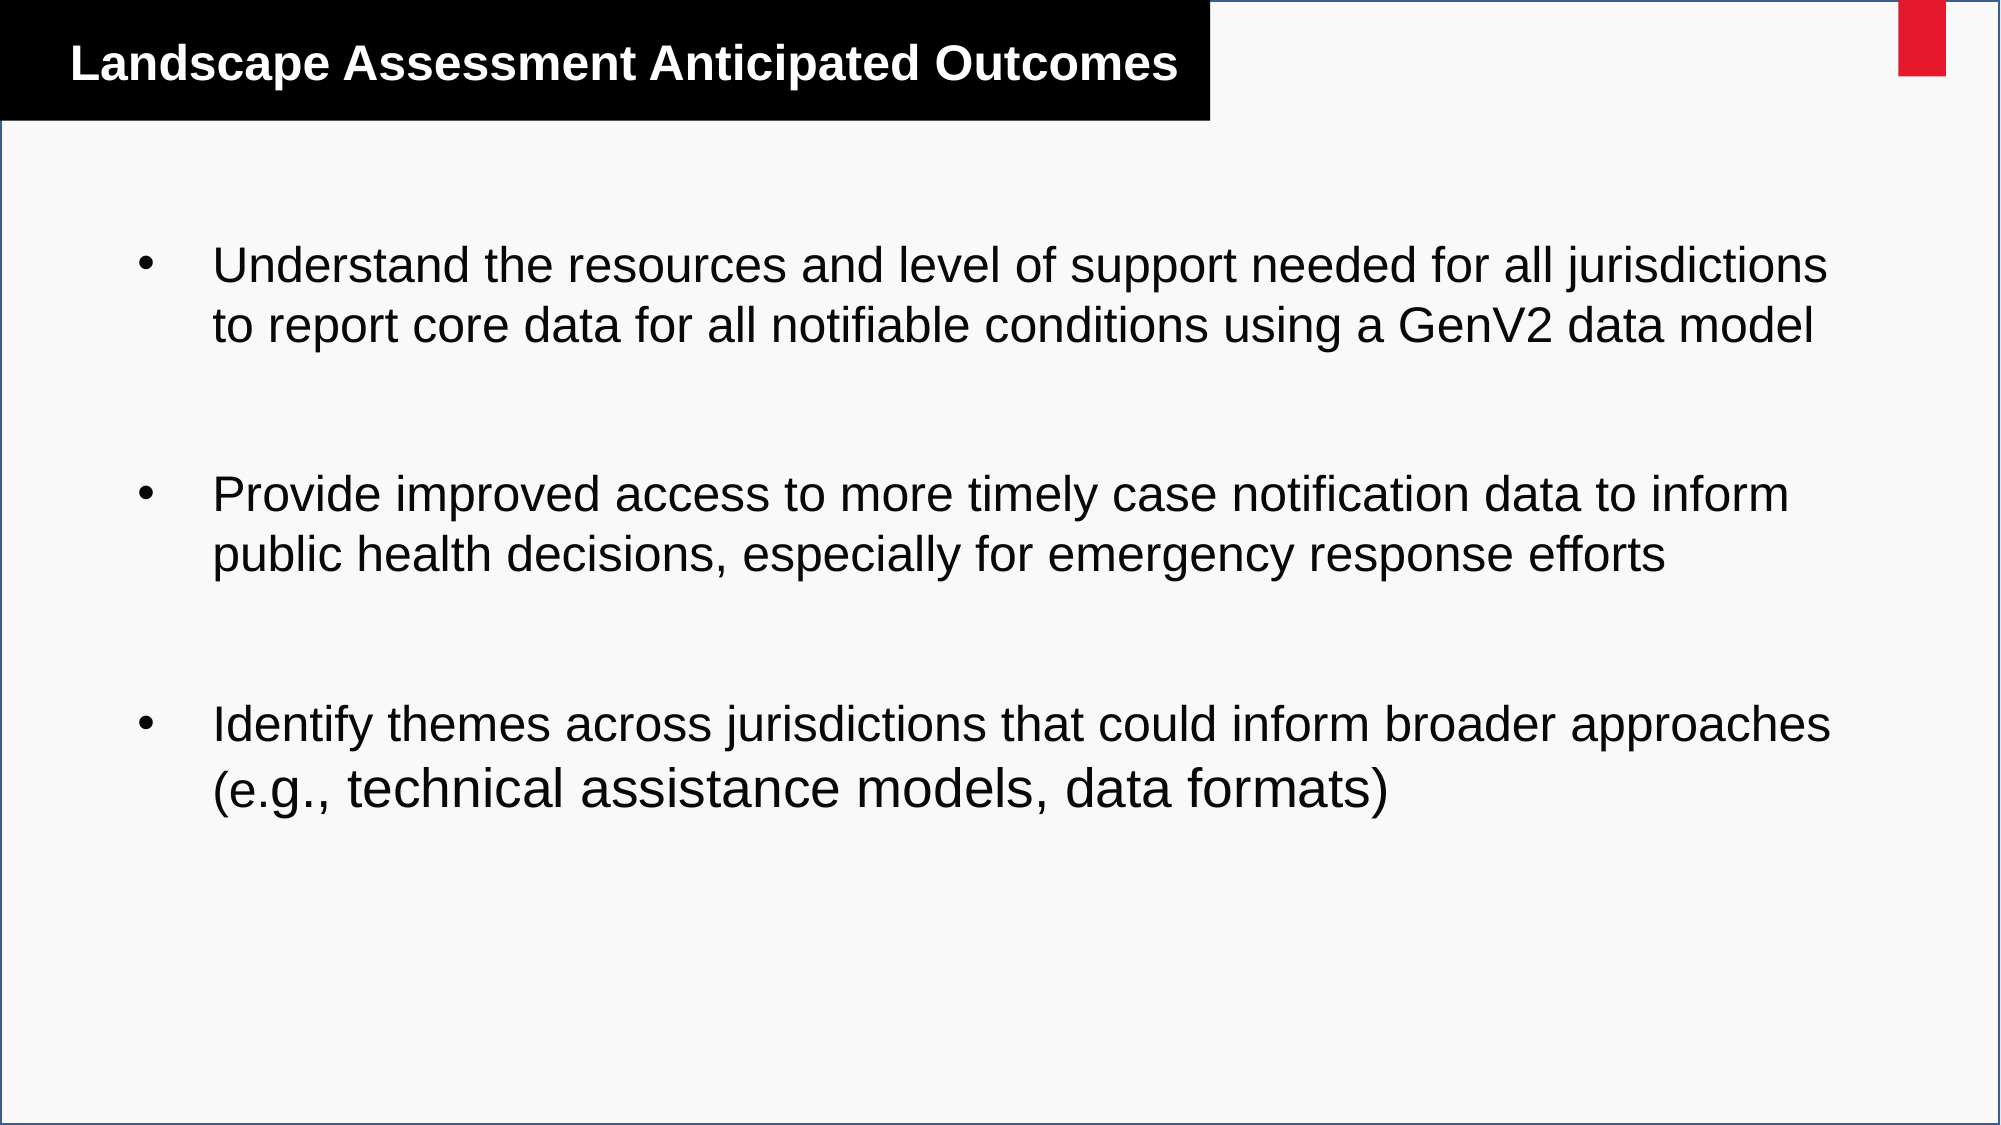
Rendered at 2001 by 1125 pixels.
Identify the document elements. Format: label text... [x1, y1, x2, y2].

list Understand the resources and level of support needed for all jurisdictions to report core data for all notifiable conditions using a GenV2 data model Provide improved access to more timely case notification data to inform public health decisions, especially for emergency response efforts Identify themes across jurisdictions that could inform broader approaches (e.g., technical assistance models, data formats) [137, 231, 1863, 1006]
title Landscape Assessment Anticipated Outcomes [54, 22, 1210, 107]
